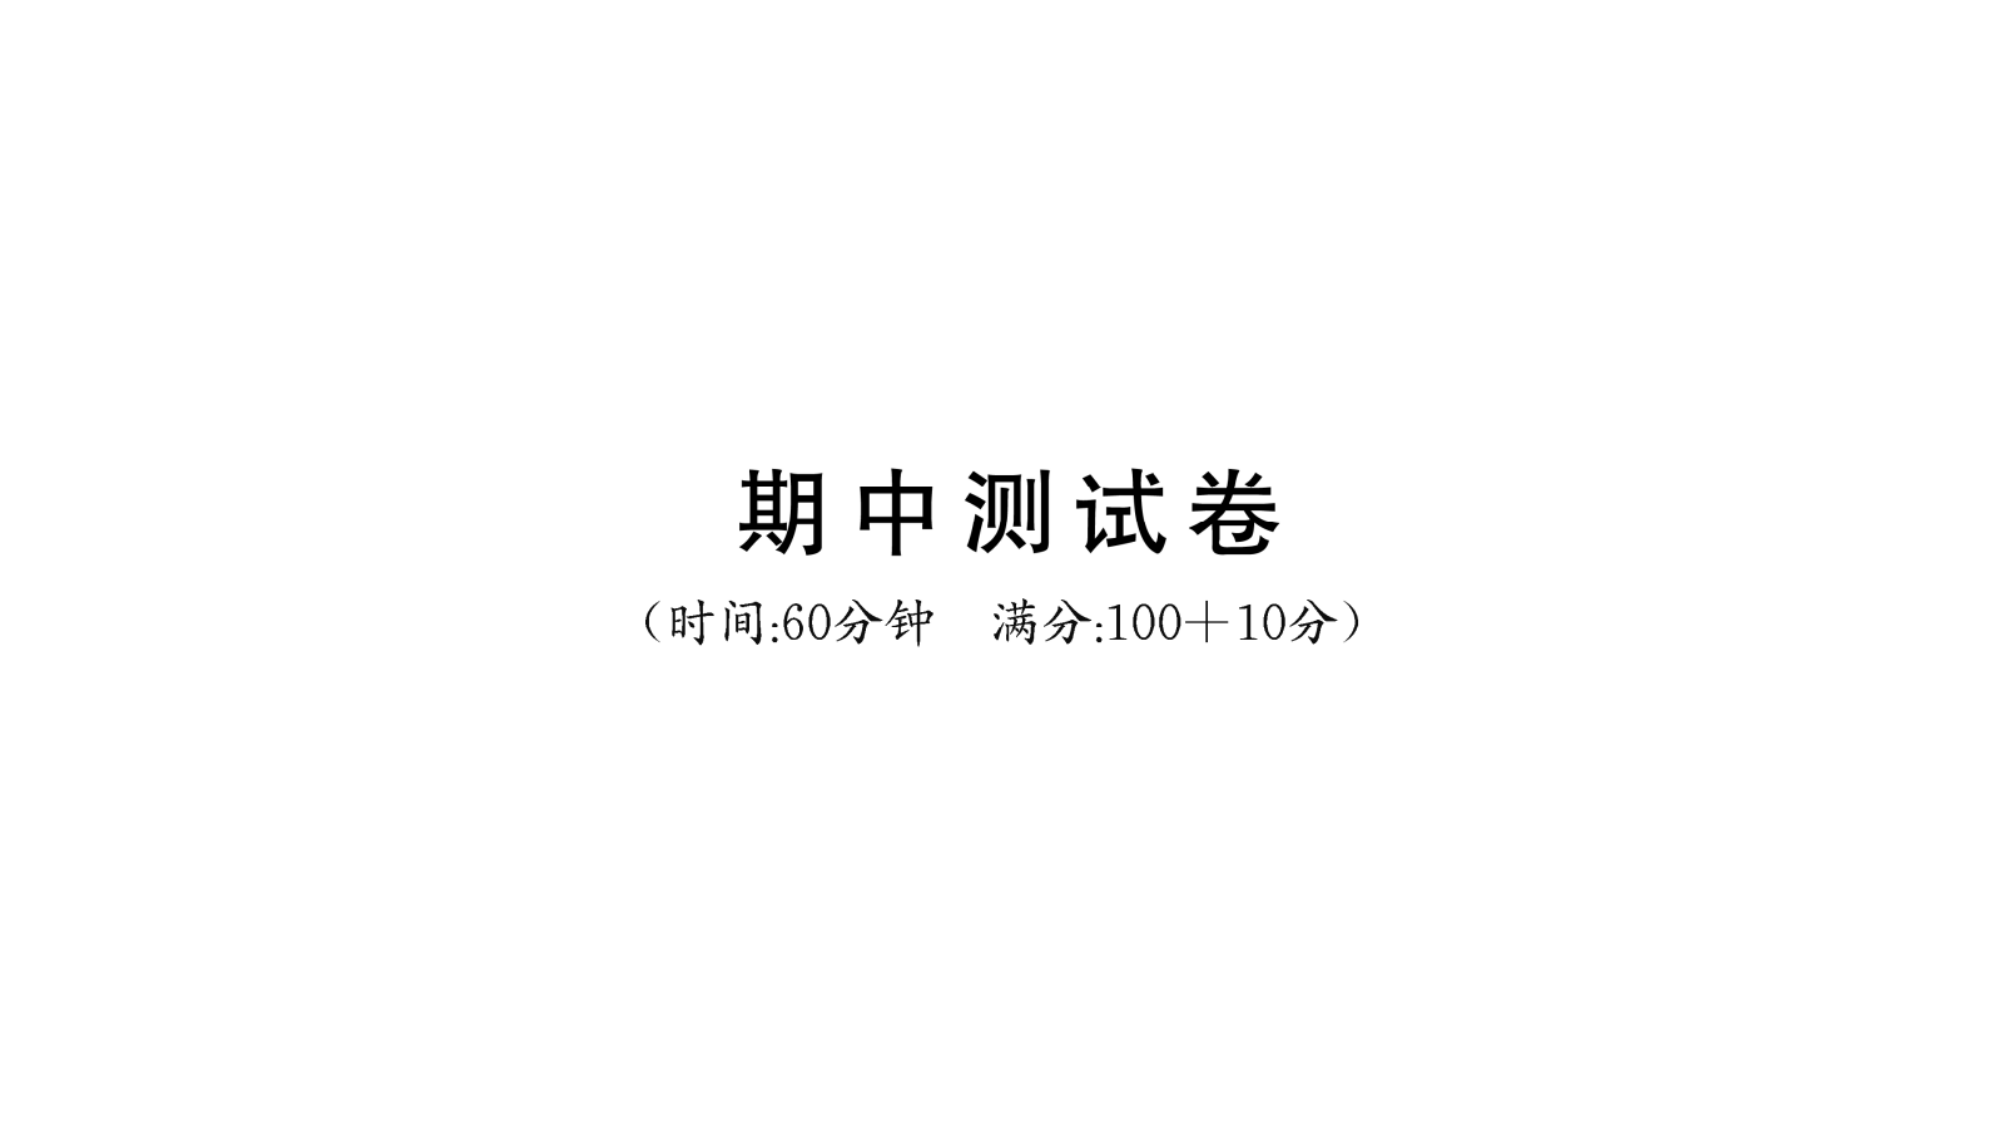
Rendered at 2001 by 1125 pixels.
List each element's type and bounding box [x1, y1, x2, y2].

picture [623, 444, 1377, 680]
